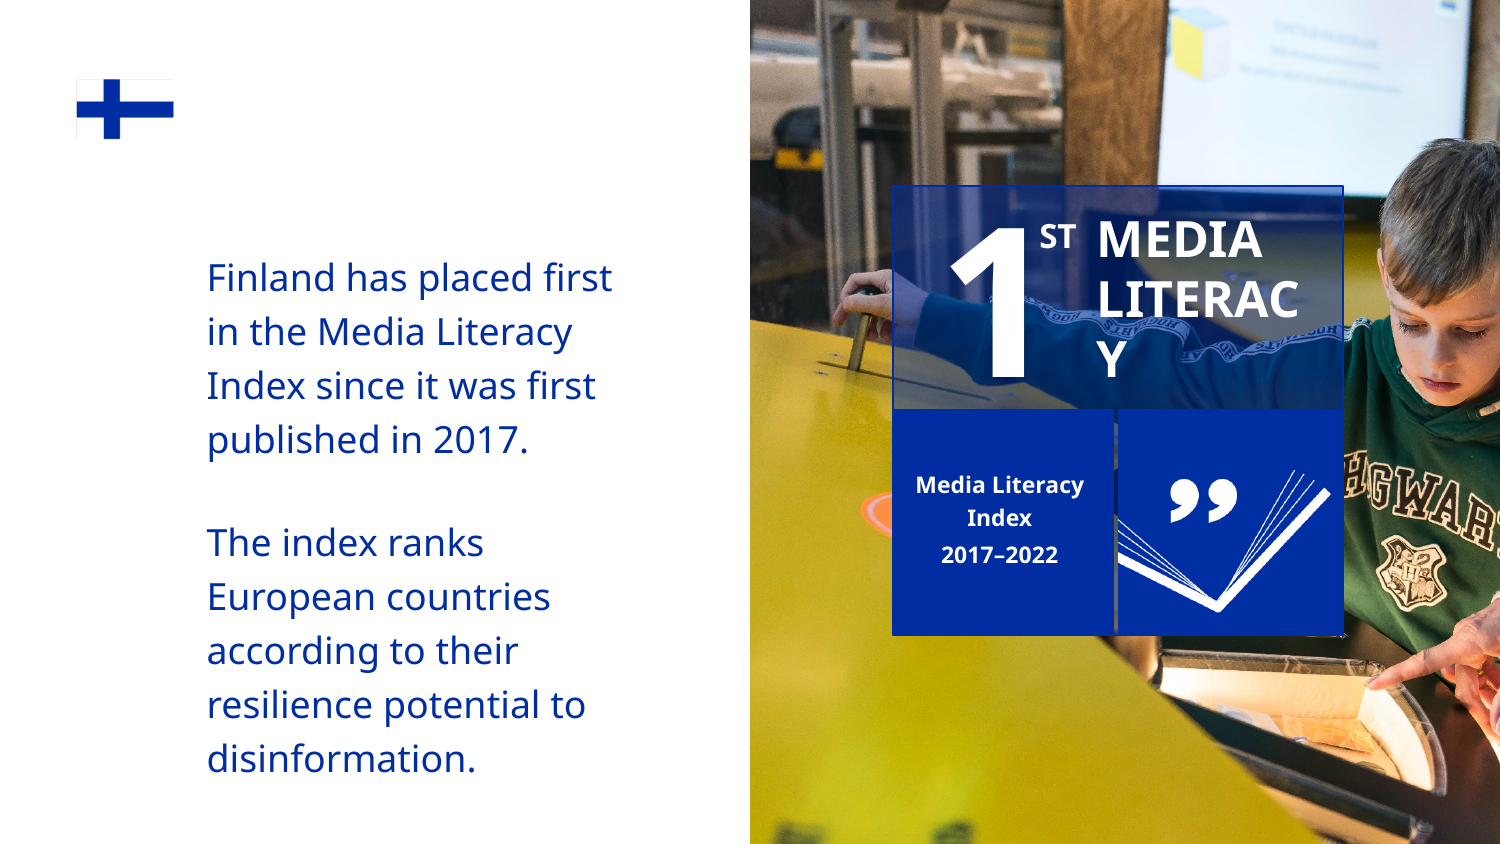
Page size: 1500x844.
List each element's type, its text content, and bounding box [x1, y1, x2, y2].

list Finland has placed first in the Media Literacy Index since it was first published in 2017. The index ranks European countries according to their resilience potential to disinformation. [206, 244, 621, 363]
picture [18, 21, 231, 197]
picture [749, 0, 1500, 844]
